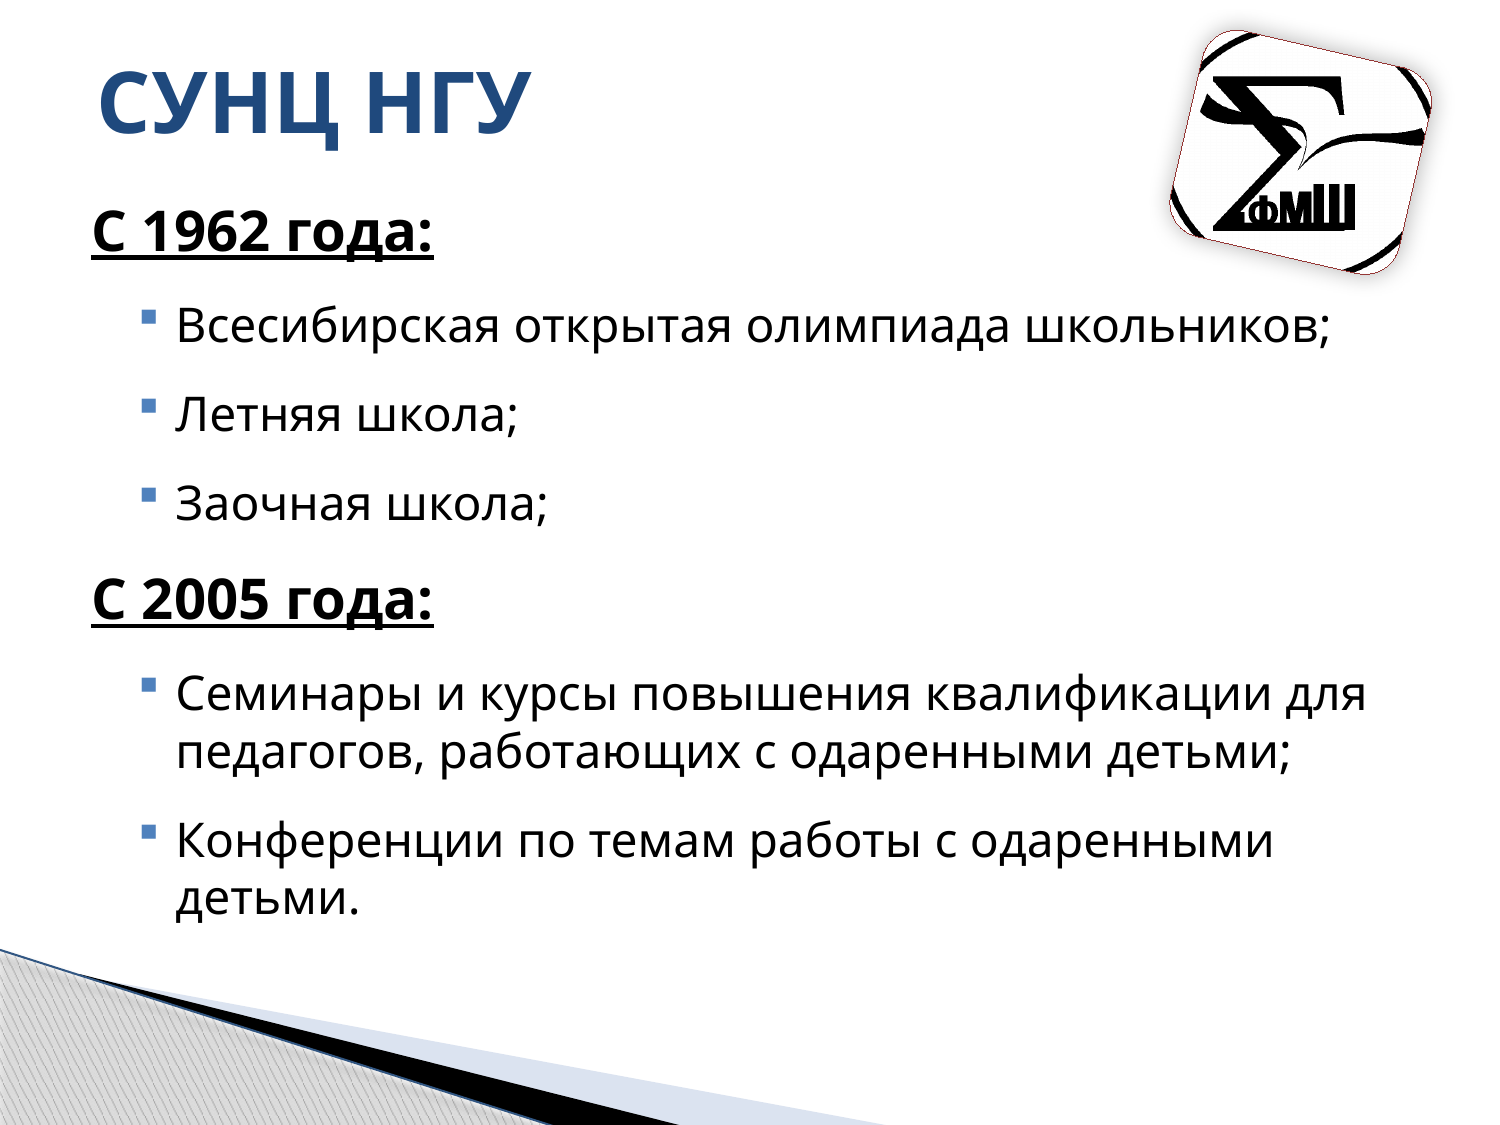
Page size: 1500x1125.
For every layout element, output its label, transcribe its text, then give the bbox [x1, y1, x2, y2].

title СУНЦ НГУ [82, 23, 563, 176]
list С 1962 года: Всесибирская открытая олимпиада школьников; Летняя школа; Заочная школа; С 2005 года: Семинары и курсы повышения квалификации для педагогов, работающих с одаренными детьми; Конференции по темам работы с одаренными детьми. [58, 187, 1409, 1058]
picture [1169, 30, 1432, 274]
